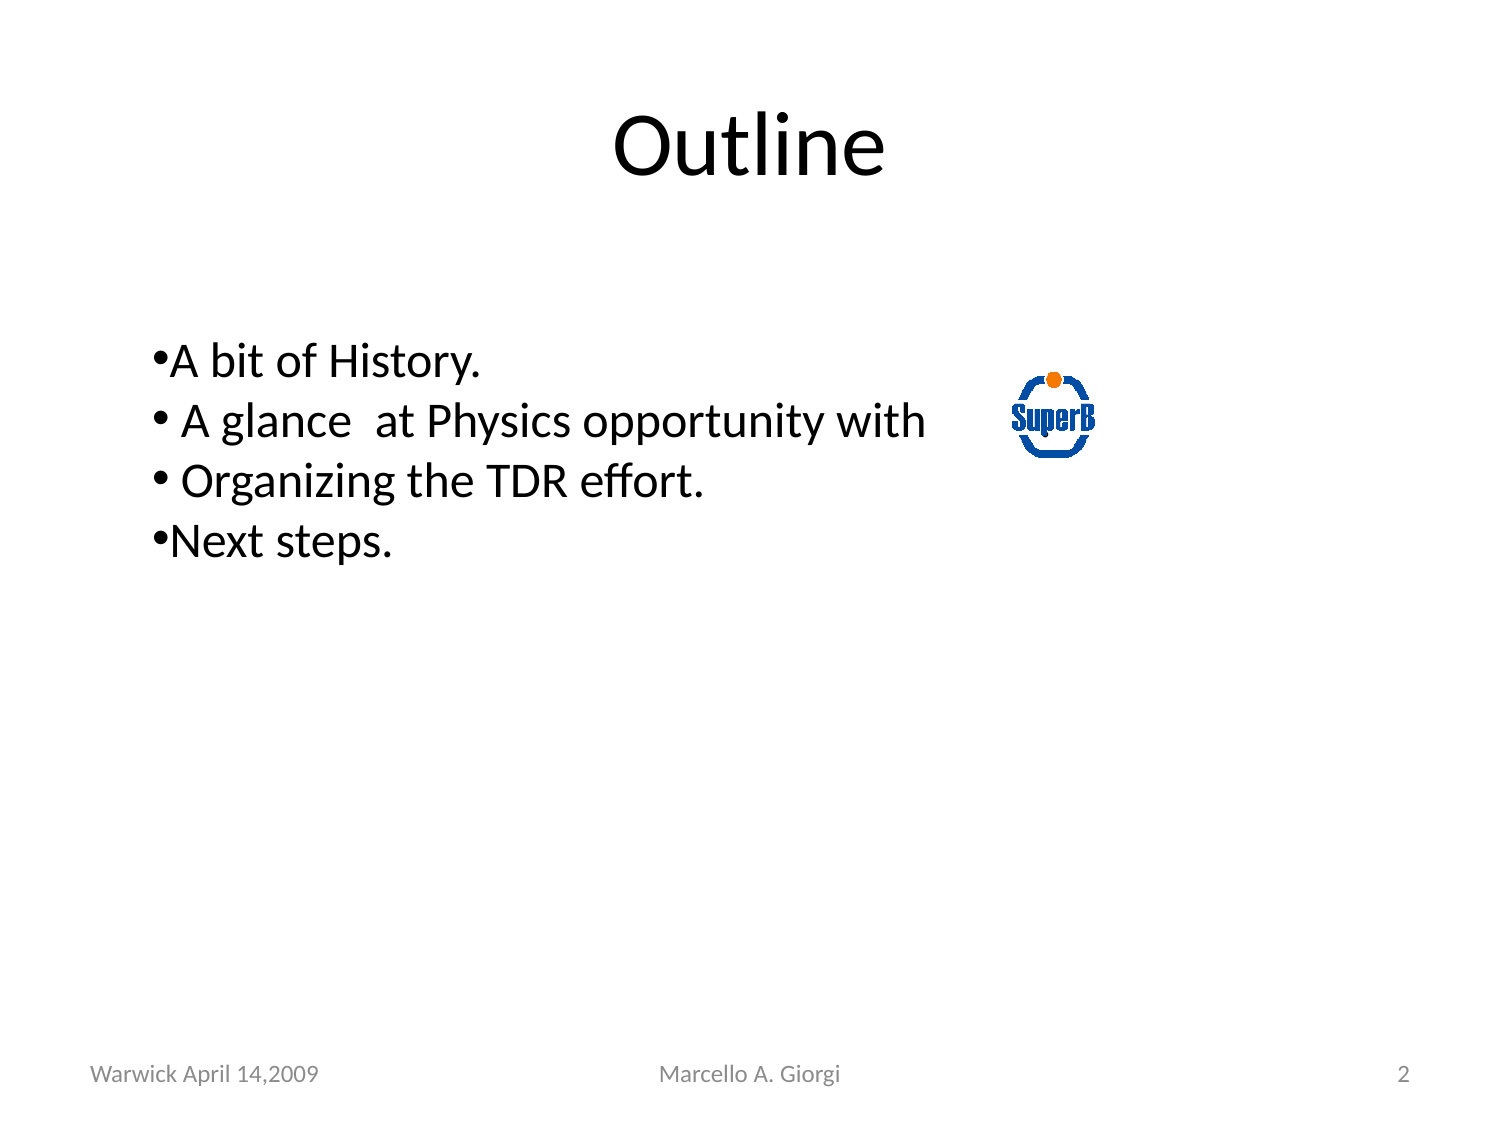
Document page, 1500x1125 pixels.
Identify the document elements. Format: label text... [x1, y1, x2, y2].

slide_number 2 [1074, 1042, 1425, 1103]
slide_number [75, 1042, 425, 1103]
title Outline [75, 45, 1425, 233]
text_box A bit of History. A glance at Physics opportunity with . Organizing the TDR effort. Next steps. [137, 320, 1398, 575]
footer Marcello A. Giorgi [512, 1042, 988, 1103]
picture [1009, 367, 1101, 462]
